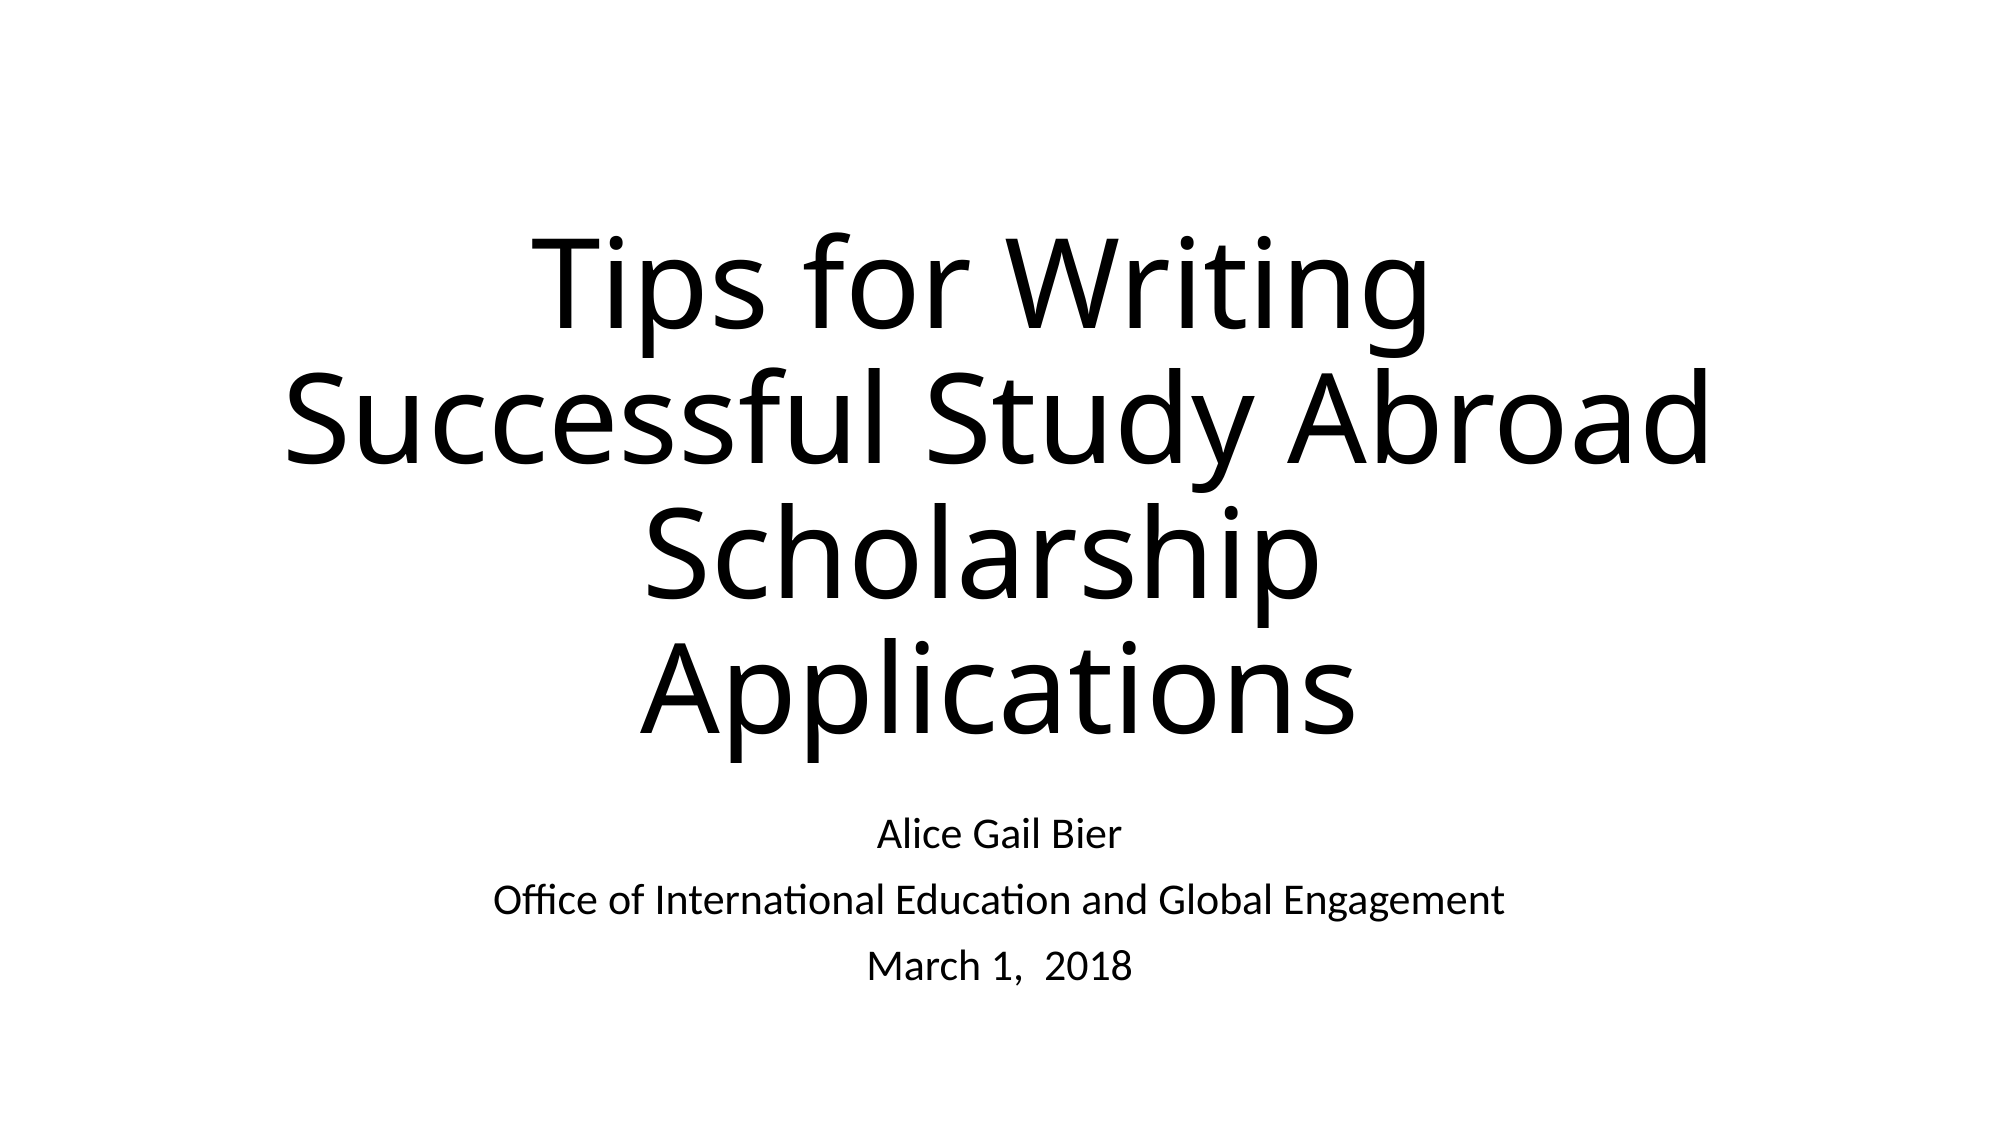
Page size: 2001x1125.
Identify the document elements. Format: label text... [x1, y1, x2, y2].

title Tips for Writing Successful Study Abroad Scholarship Applications [249, 184, 1750, 769]
subtitle Alice Gail Bier Office of International Education and Global Engagement March 1, 2018 [249, 803, 1750, 999]
